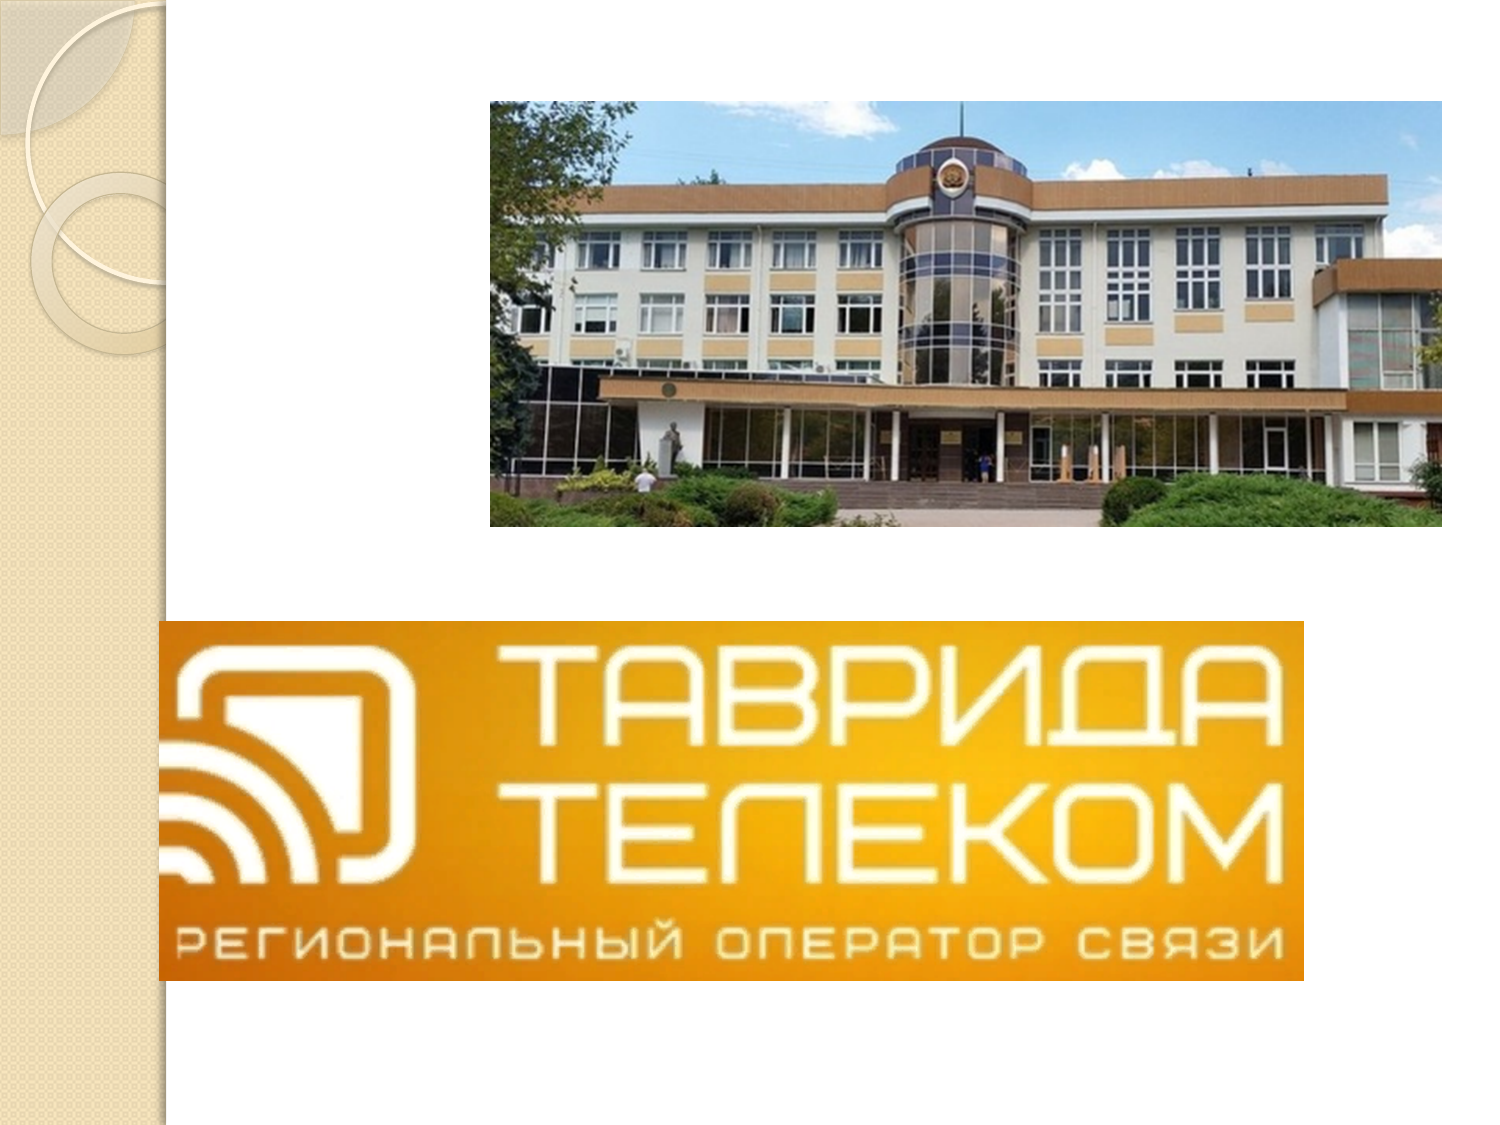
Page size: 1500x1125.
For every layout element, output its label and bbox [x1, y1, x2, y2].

picture [159, 621, 1304, 982]
picture [489, 101, 1442, 528]
